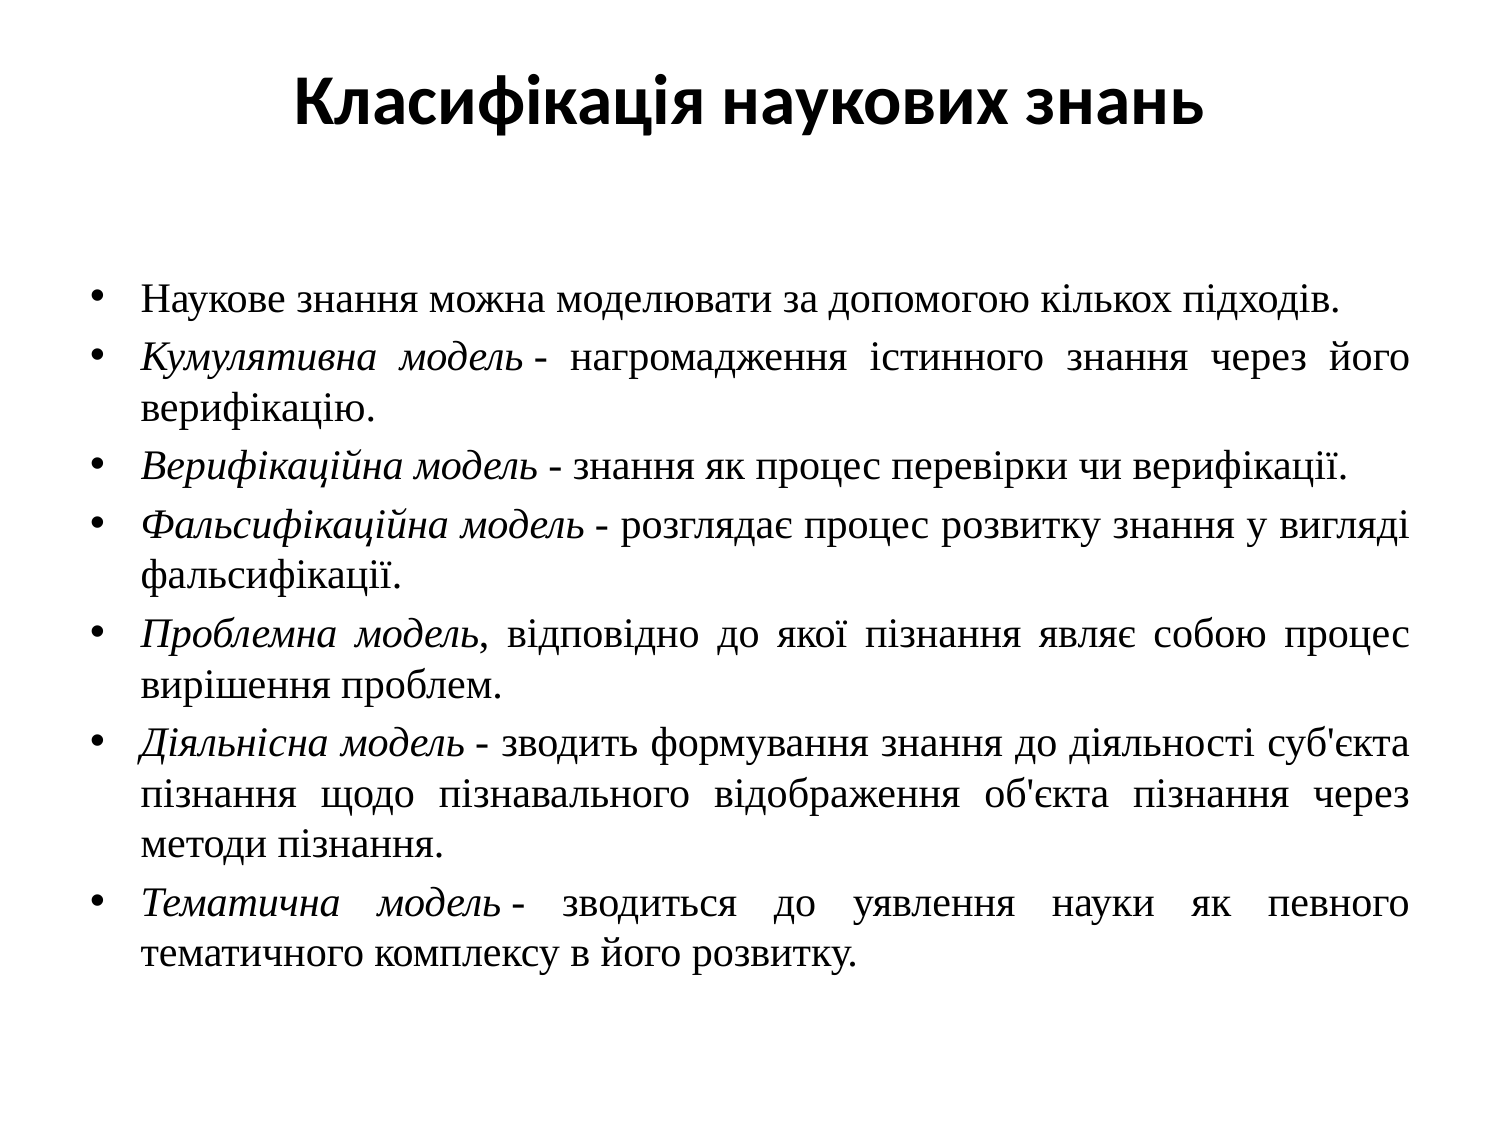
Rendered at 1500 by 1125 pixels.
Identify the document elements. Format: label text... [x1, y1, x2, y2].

list Наукове знання можна моделювати за допомогою кількох підходів. Кумулятивна модель - нагромадження істинного знання через його верифікацію. Верифікаційна модель - знання як процес перевірки чи верифікації. Фальсифікаційна модель - розглядає процес розвитку знання у вигляді фальсифікації. Проблемна модель, відповідно до якої пізнання являє собою процес вирішення проблем. Діяльнісна модель - зводить формування знання до діяльності суб'єкта пізнання щодо пізнавального відображення об'єкта пізнання через методи пізнання. Тематична модель - зводиться до уявлення науки як певного тематичного комплексу в його розвитку. [75, 262, 1425, 1005]
title Класифікація наукових знань [75, 45, 1425, 233]
